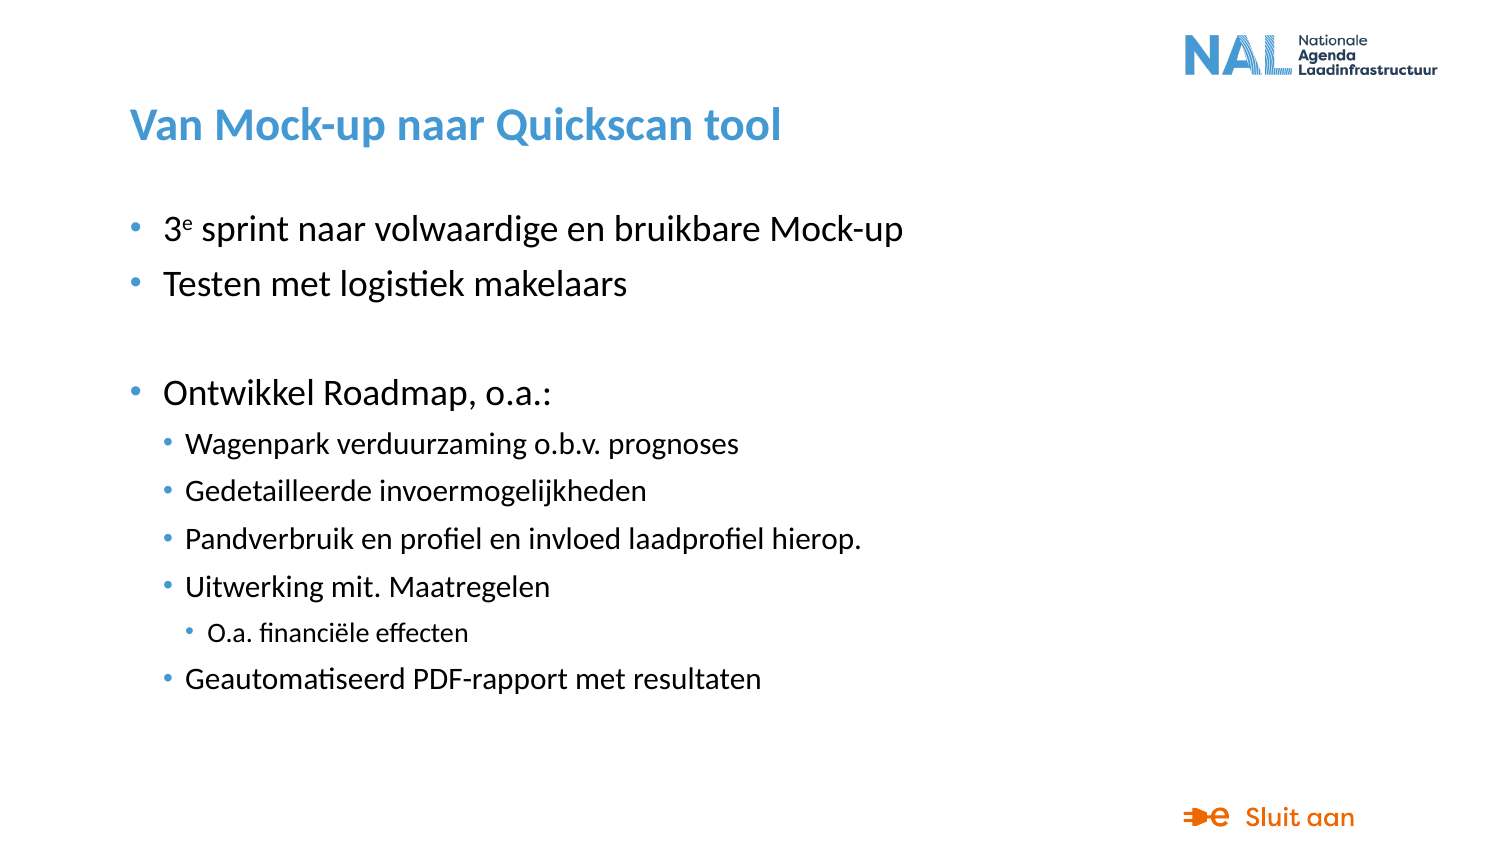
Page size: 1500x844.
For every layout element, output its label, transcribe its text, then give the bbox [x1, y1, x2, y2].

list 3e sprint naar volwaardige en bruikbare Mock-up Testen met logistiek makelaars Ontwikkel Roadmap, o.a.: Wagenpark verduurzaming o.b.v. prognoses Gedetailleerde invoermogelijkheden Pandverbruik en profiel en invloed laadprofiel hierop. Uitwerking mit. Maatregelen O.a. financiële effecten Geautomatiseerd PDF-rapport met resultaten [129, 209, 1215, 741]
title Van Mock-up naar Quickscan tool [129, 102, 1215, 209]
picture [1165, 786, 1372, 844]
picture [1166, 9, 1454, 99]
